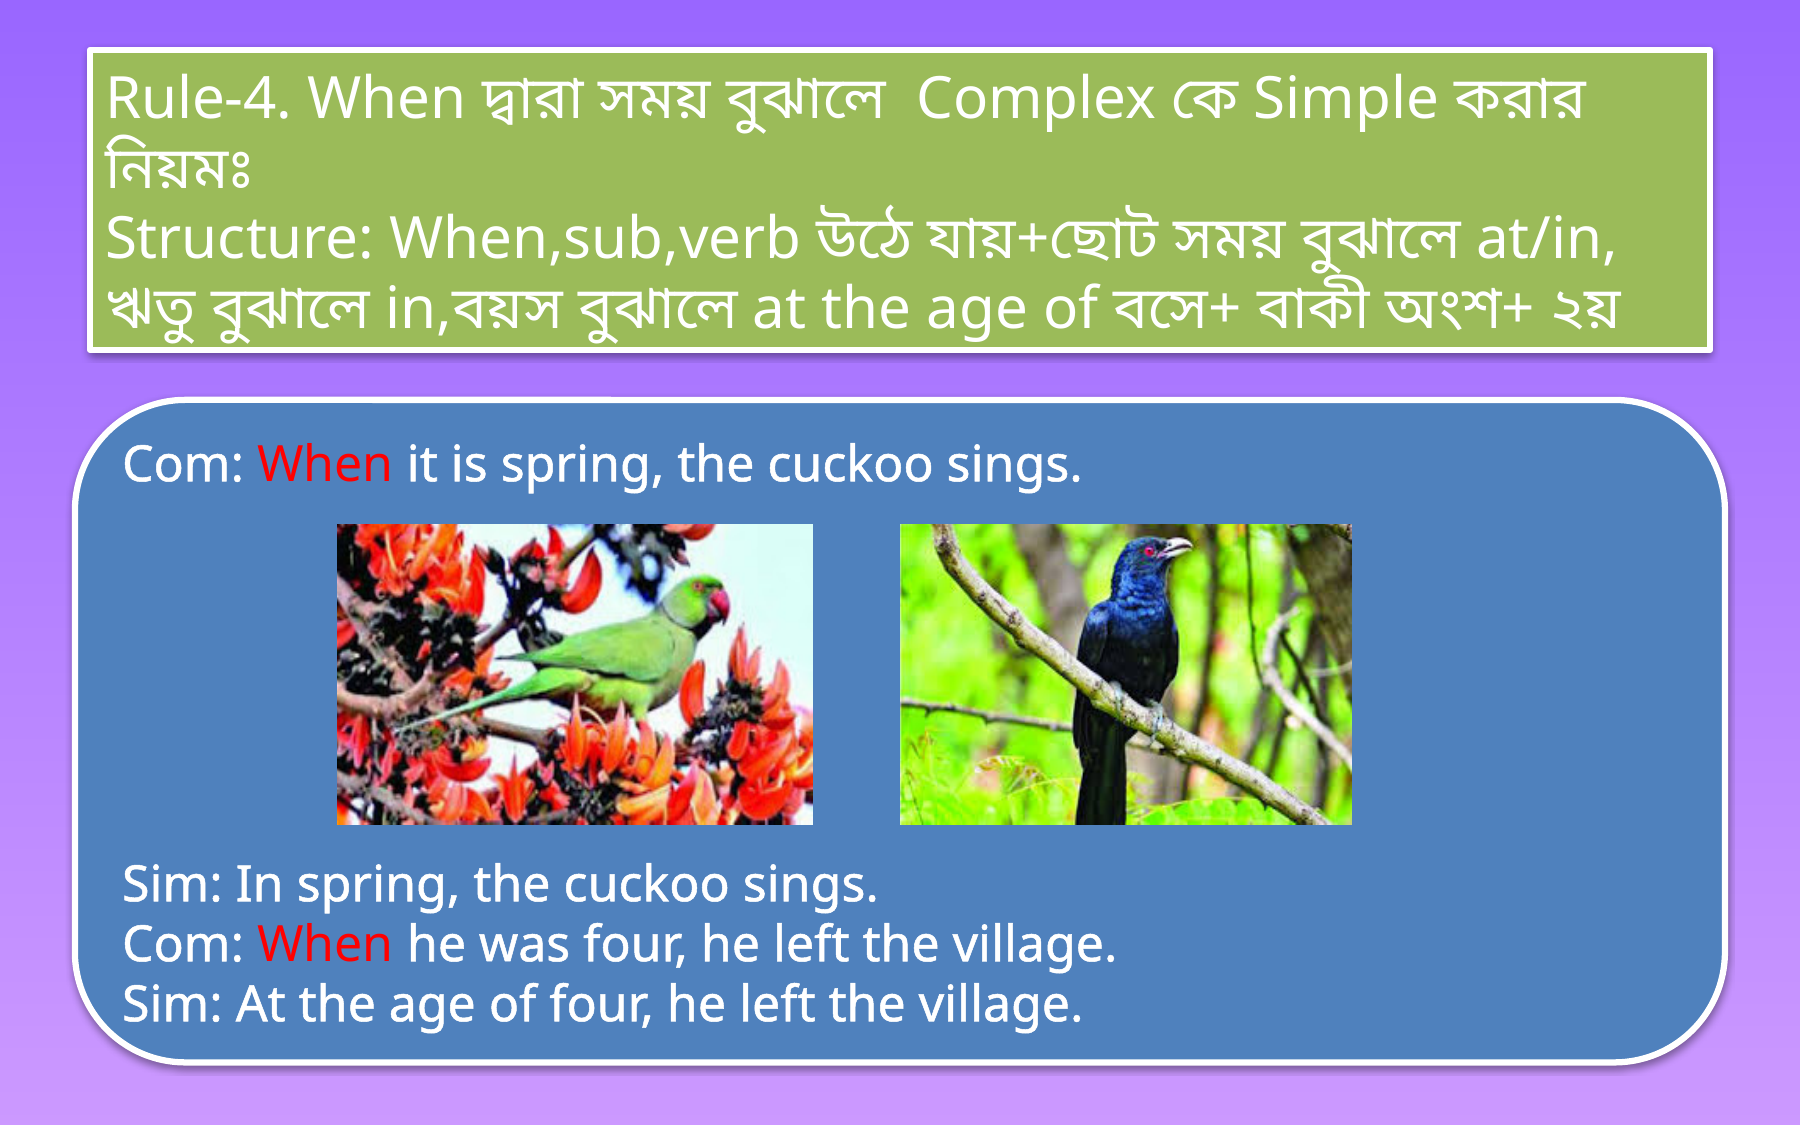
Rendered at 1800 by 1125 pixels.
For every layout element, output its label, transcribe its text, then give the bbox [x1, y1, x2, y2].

title Rule-4. When দ্বারা সময় বুঝালে Complex কে Simple করার নিয়মঃ Structure: When,sub,verb উঠে যায়+ছোট সময় বুঝালে at/in, ঋতু বুঝালে in,বয়স বুঝালে at the age of বসে+ বাকী অংশ+ ২য় [87, 47, 1713, 353]
picture [337, 524, 813, 826]
text_box Com: When it is spring, the cuckoo sings. Sim: In spring, the cuckoo sings. Com: When he was four, he left the village. Sim: At the age of four, he left the village. [71, 396, 1729, 1066]
picture [899, 524, 1352, 826]
